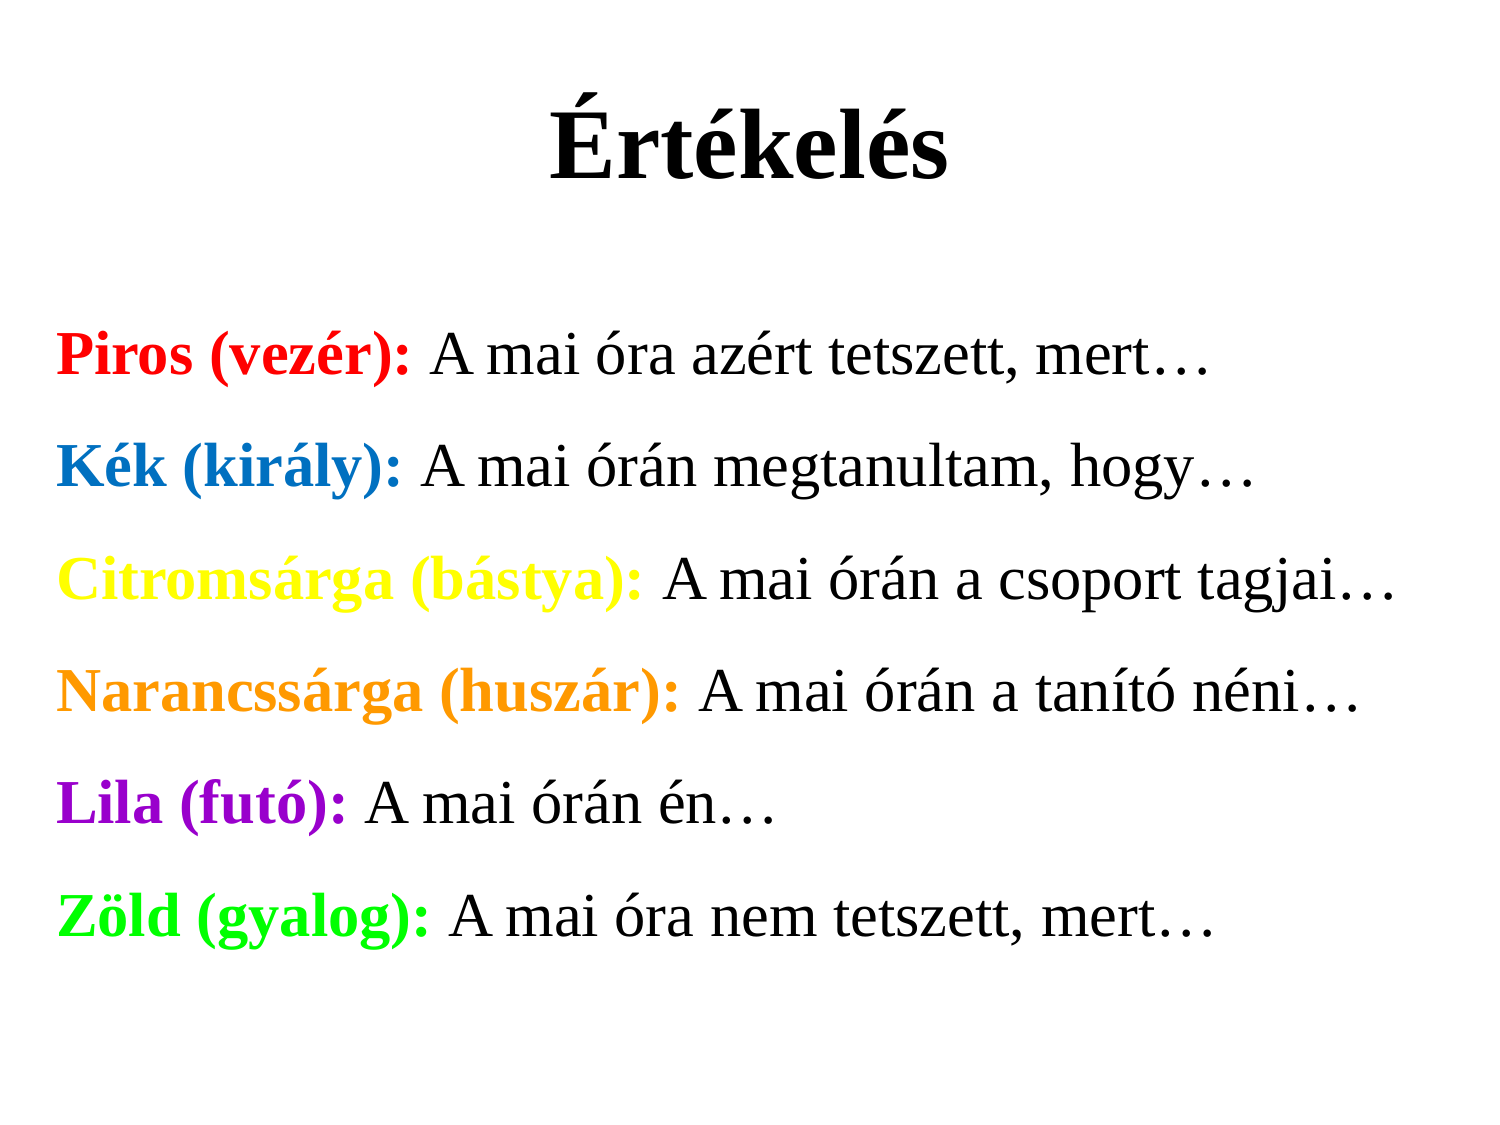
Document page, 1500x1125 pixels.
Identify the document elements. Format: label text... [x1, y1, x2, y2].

text_box Piros (vezér): A mai óra azért tetszett, mert… Kék (király): A mai órán megtanultam, hogy… Citromsárga (bástya): A mai órán a csoport tagjai… Narancssárga (huszár): A mai órán a tanító néni… Lila (futó): A mai órán én… Zöld (gyalog): A mai óra nem tetszett, mert… [41, 267, 1471, 957]
title Értékelés [75, 45, 1425, 233]
